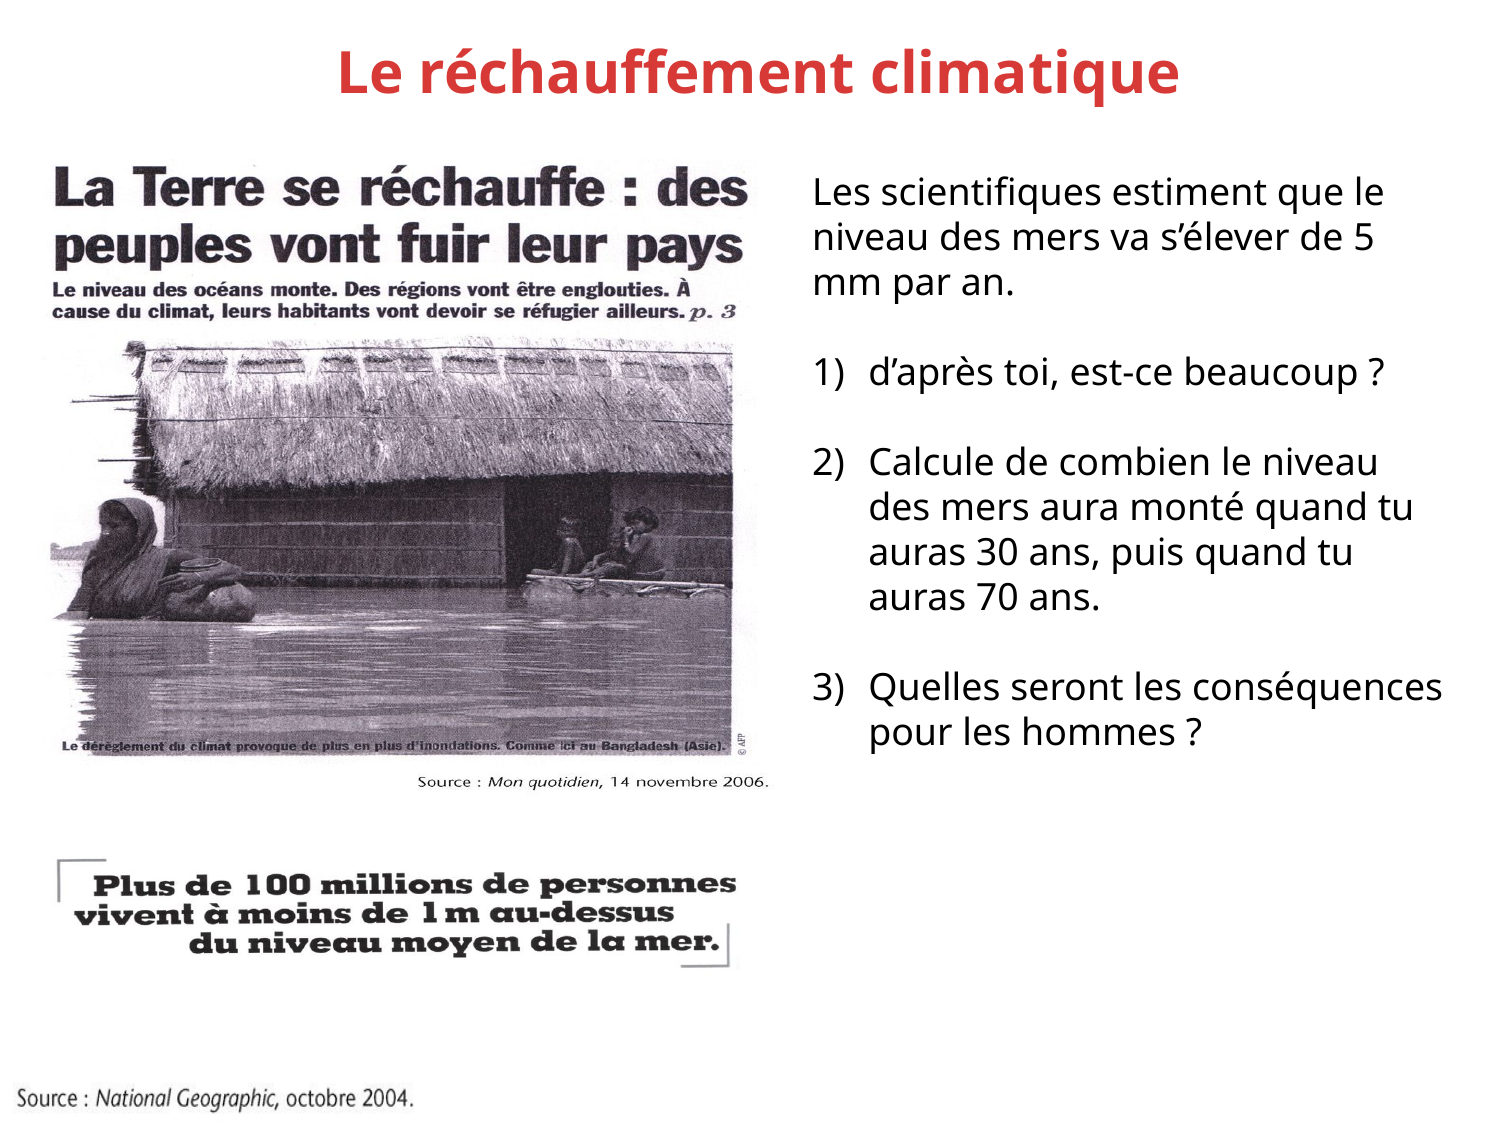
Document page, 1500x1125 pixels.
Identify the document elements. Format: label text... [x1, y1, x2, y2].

picture [0, 1058, 434, 1125]
picture [17, 148, 786, 804]
picture [48, 845, 751, 979]
text_box Le réchauffement climatique [24, 27, 1494, 113]
text_box Les scientifiques estiment que le niveau des mers va s’élever de 5 mm par an. d’après toi, est-ce beaucoup ? Calcule de combien le niveau des mers aura monté quand tu auras 30 ans, puis quand tu auras 70 ans. Quelles seront les conséquences pour les hommes ? [797, 160, 1459, 761]
